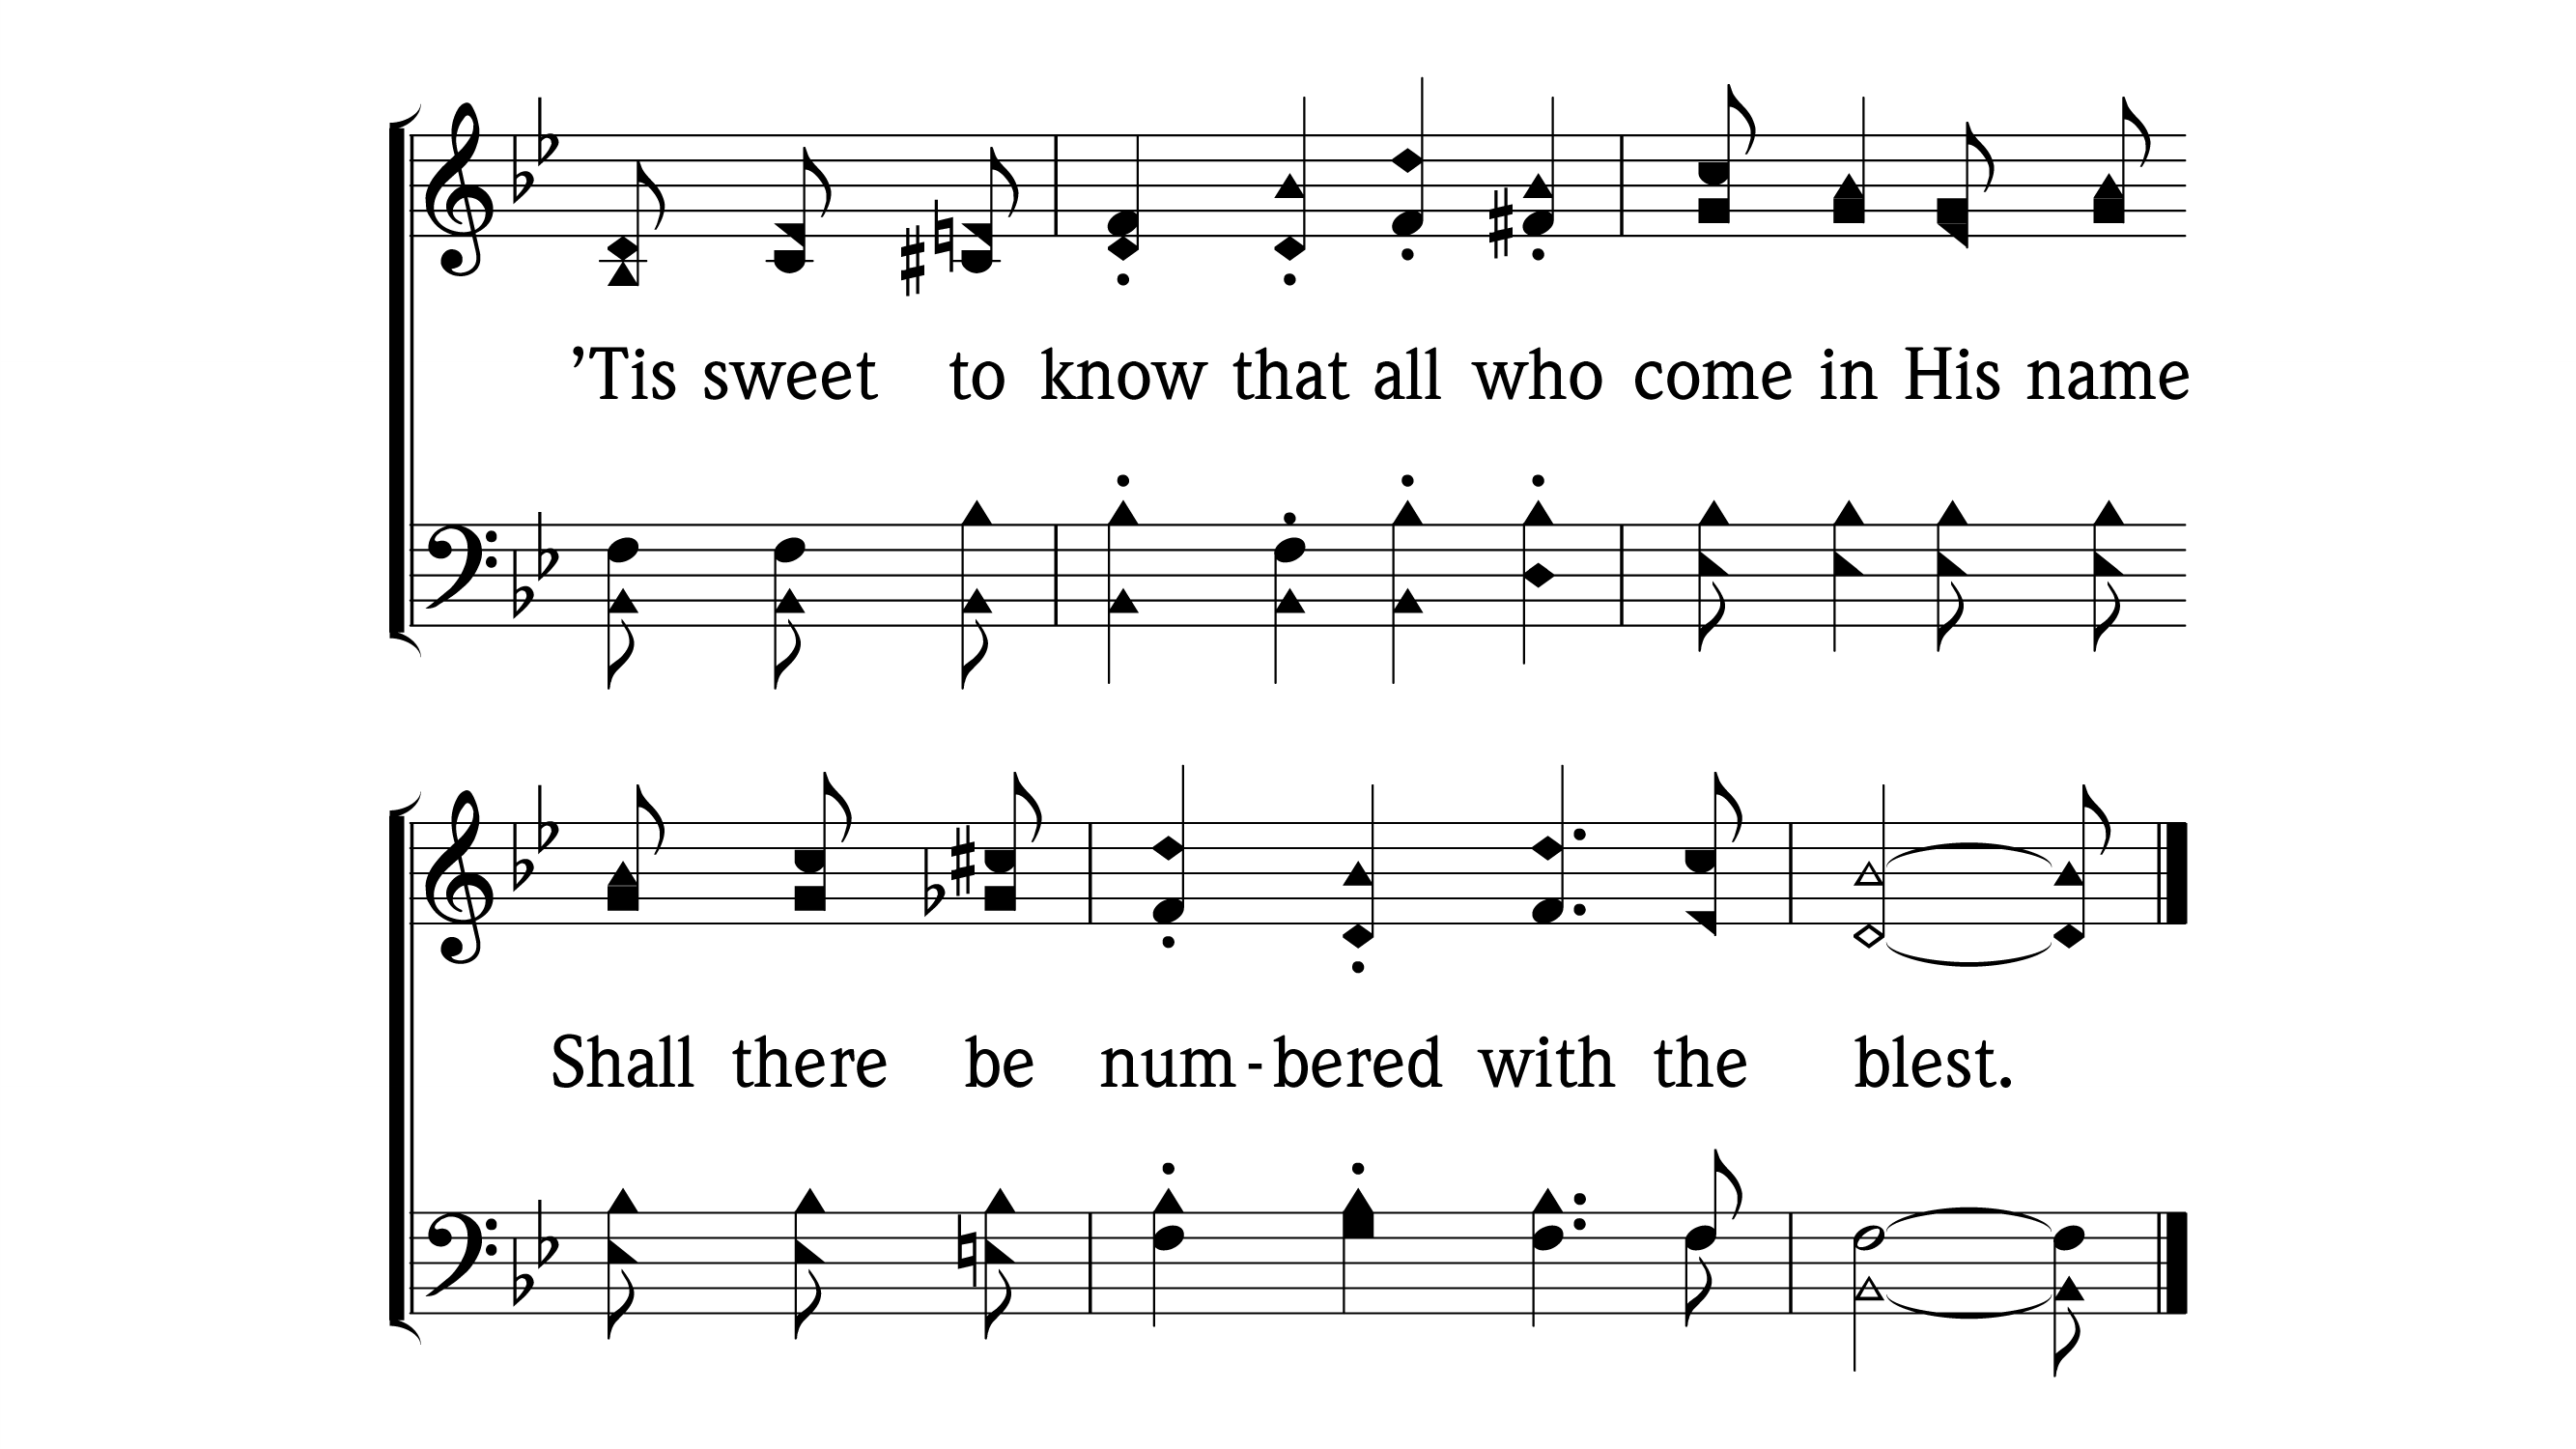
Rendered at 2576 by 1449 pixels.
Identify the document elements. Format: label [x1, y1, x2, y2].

text_box [0, 0, 2576, 1449]
